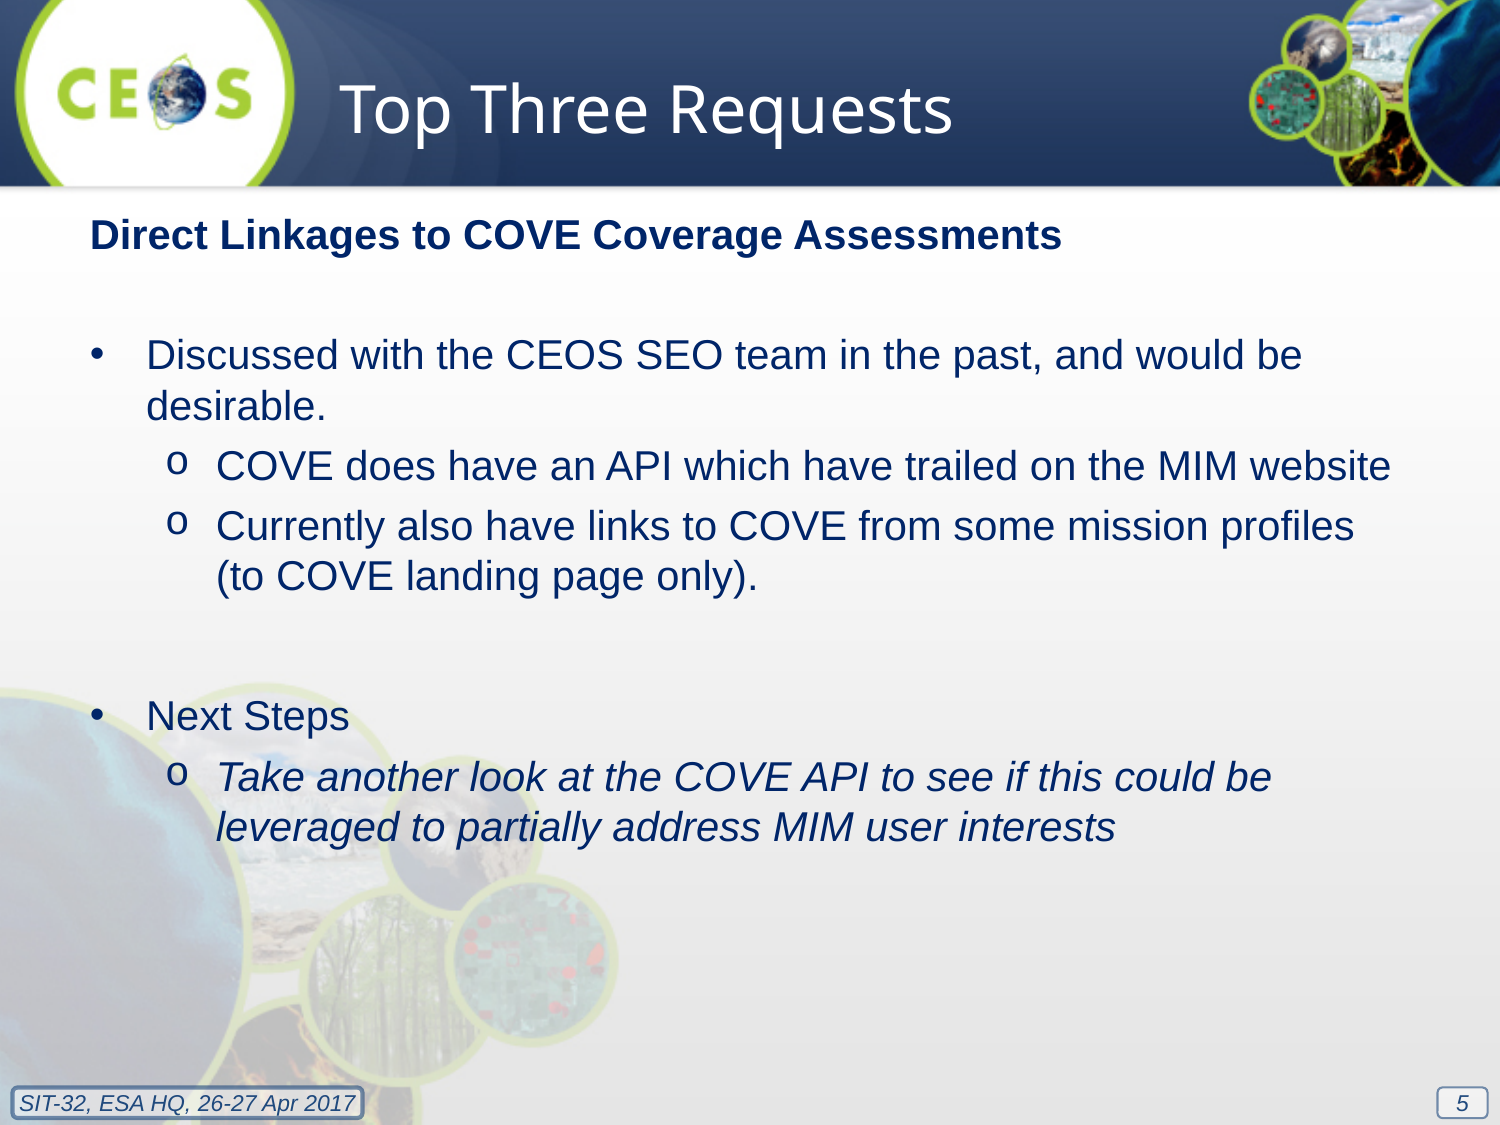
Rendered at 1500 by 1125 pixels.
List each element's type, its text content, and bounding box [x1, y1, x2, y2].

list Direct Linkages to COVE Coverage Assessments Discussed with the CEOS SEO team in the past, and would be desirable. COVE does have an API which have trailed on the MIM website Currently also have links to COVE from some mission profiles (to COVE landing page only). Next Steps Take another look at the COVE API to see if this could be leveraged to partially address MIM user interests [75, 200, 1413, 975]
picture [0, 0, 1500, 1125]
slide_number 5 [1436, 1086, 1489, 1120]
text_box Top Three Requests [324, 59, 1397, 163]
